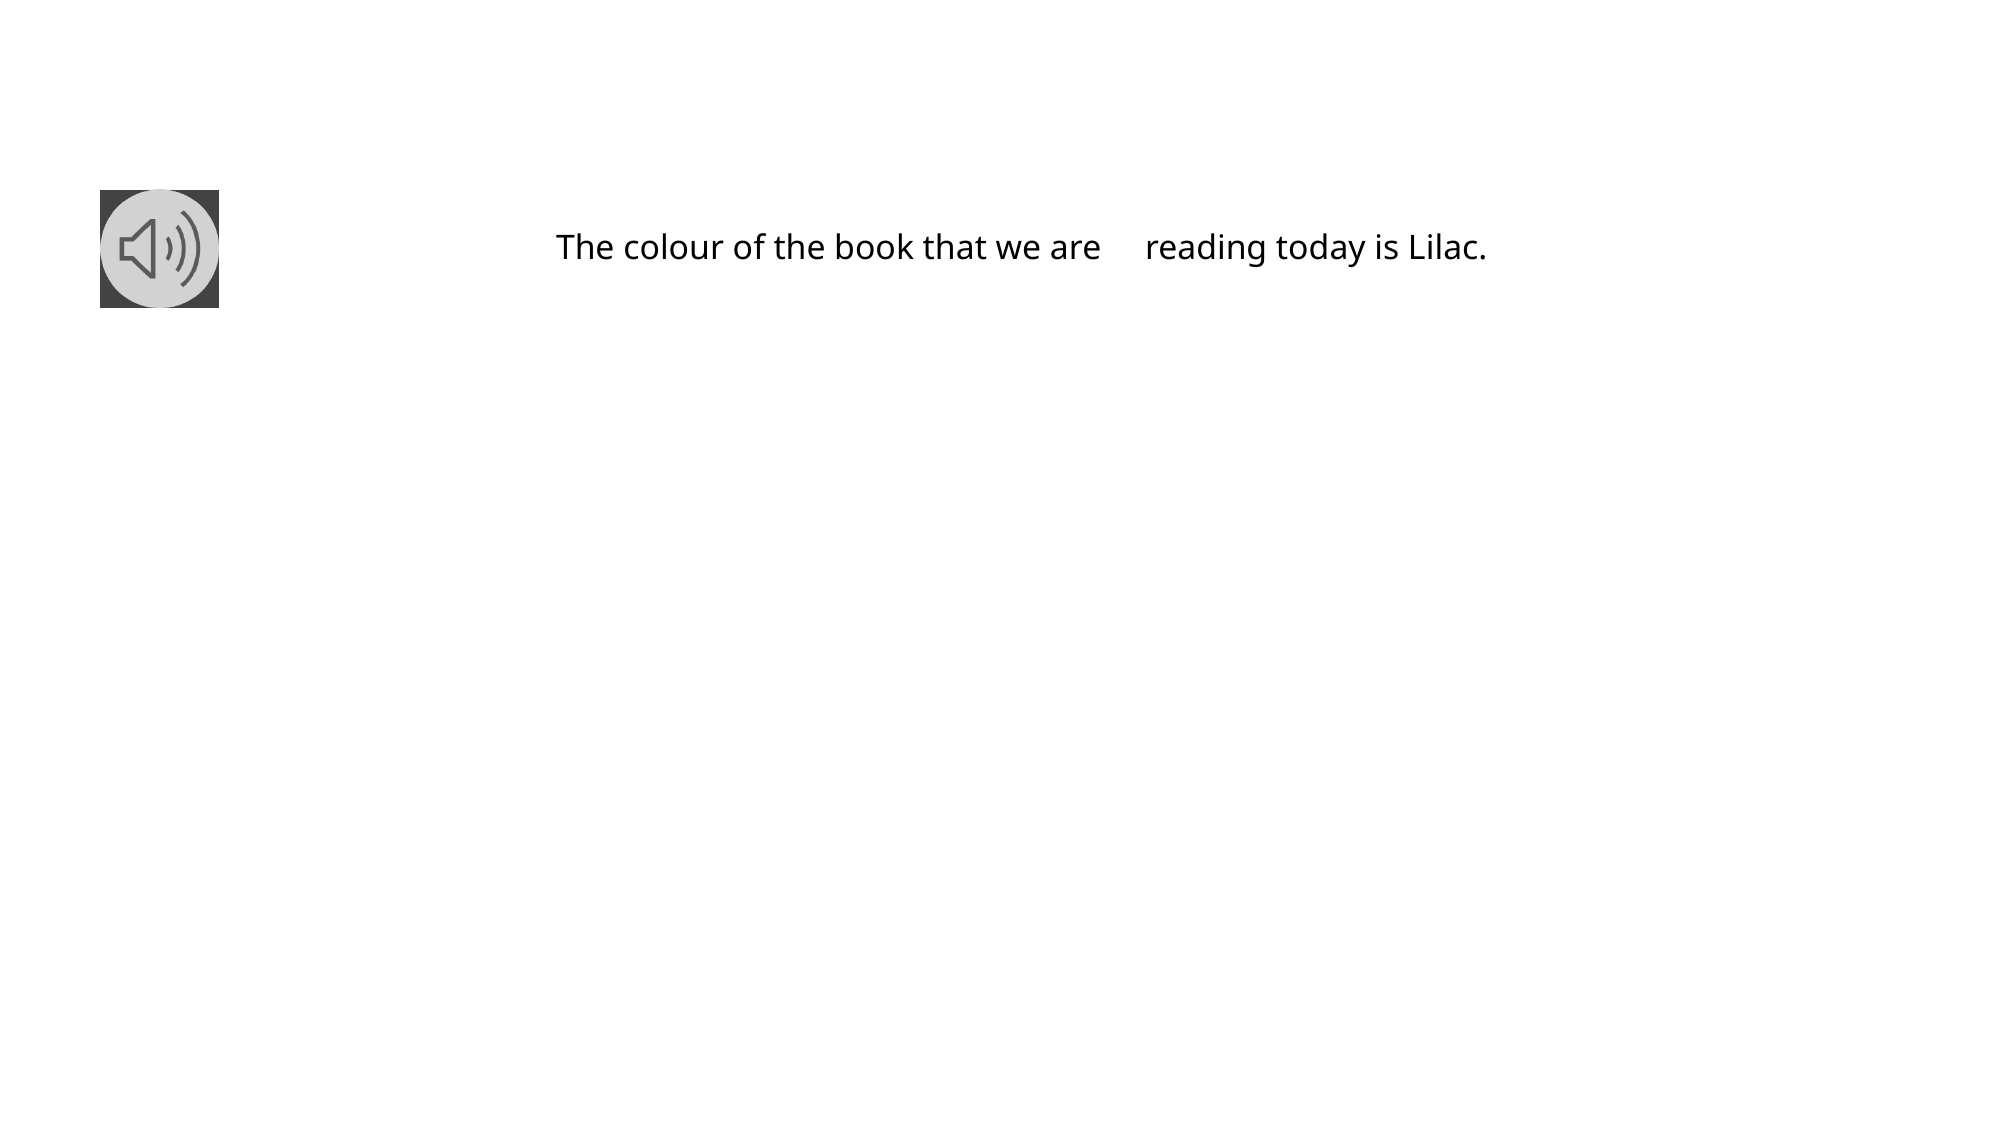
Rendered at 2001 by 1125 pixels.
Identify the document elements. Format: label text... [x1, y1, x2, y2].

picture [99, 189, 220, 309]
title The colour of the book that we are reading today is Lilac. [137, 59, 1863, 278]
